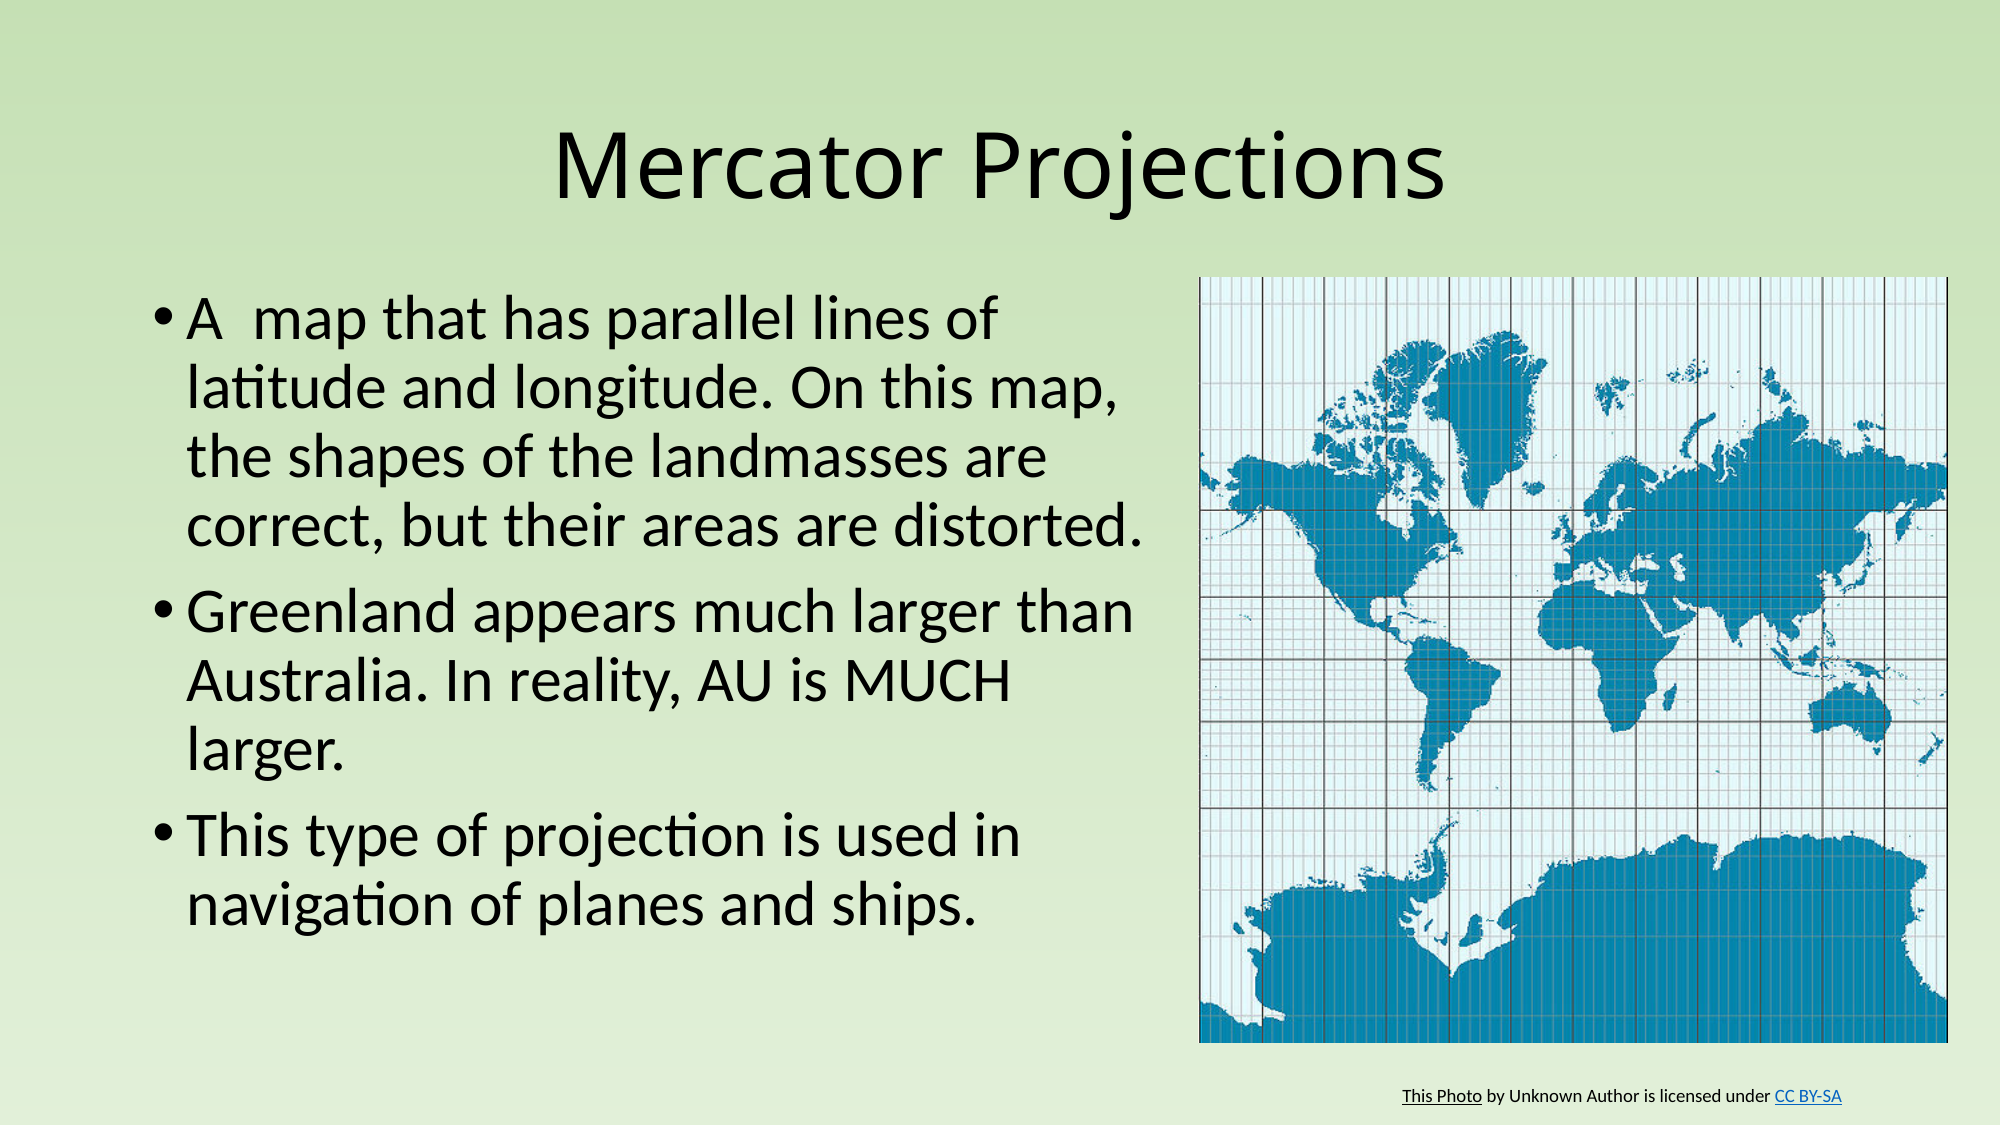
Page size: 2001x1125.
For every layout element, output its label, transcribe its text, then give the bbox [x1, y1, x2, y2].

list A map that has parallel lines of latitude and longitude. On this map, the shapes of the landmasses are correct, but their areas are distorted. Greenland appears much larger than Australia. In reality, AU is MUCH larger. This type of projection is used in navigation of planes and ships. [137, 277, 1163, 1014]
title Mercator Projections [137, 59, 1863, 278]
text_box This Photo by Unknown Author is licensed under CC BY-SA [1387, 1076, 1948, 1114]
picture [1198, 277, 1948, 1043]
